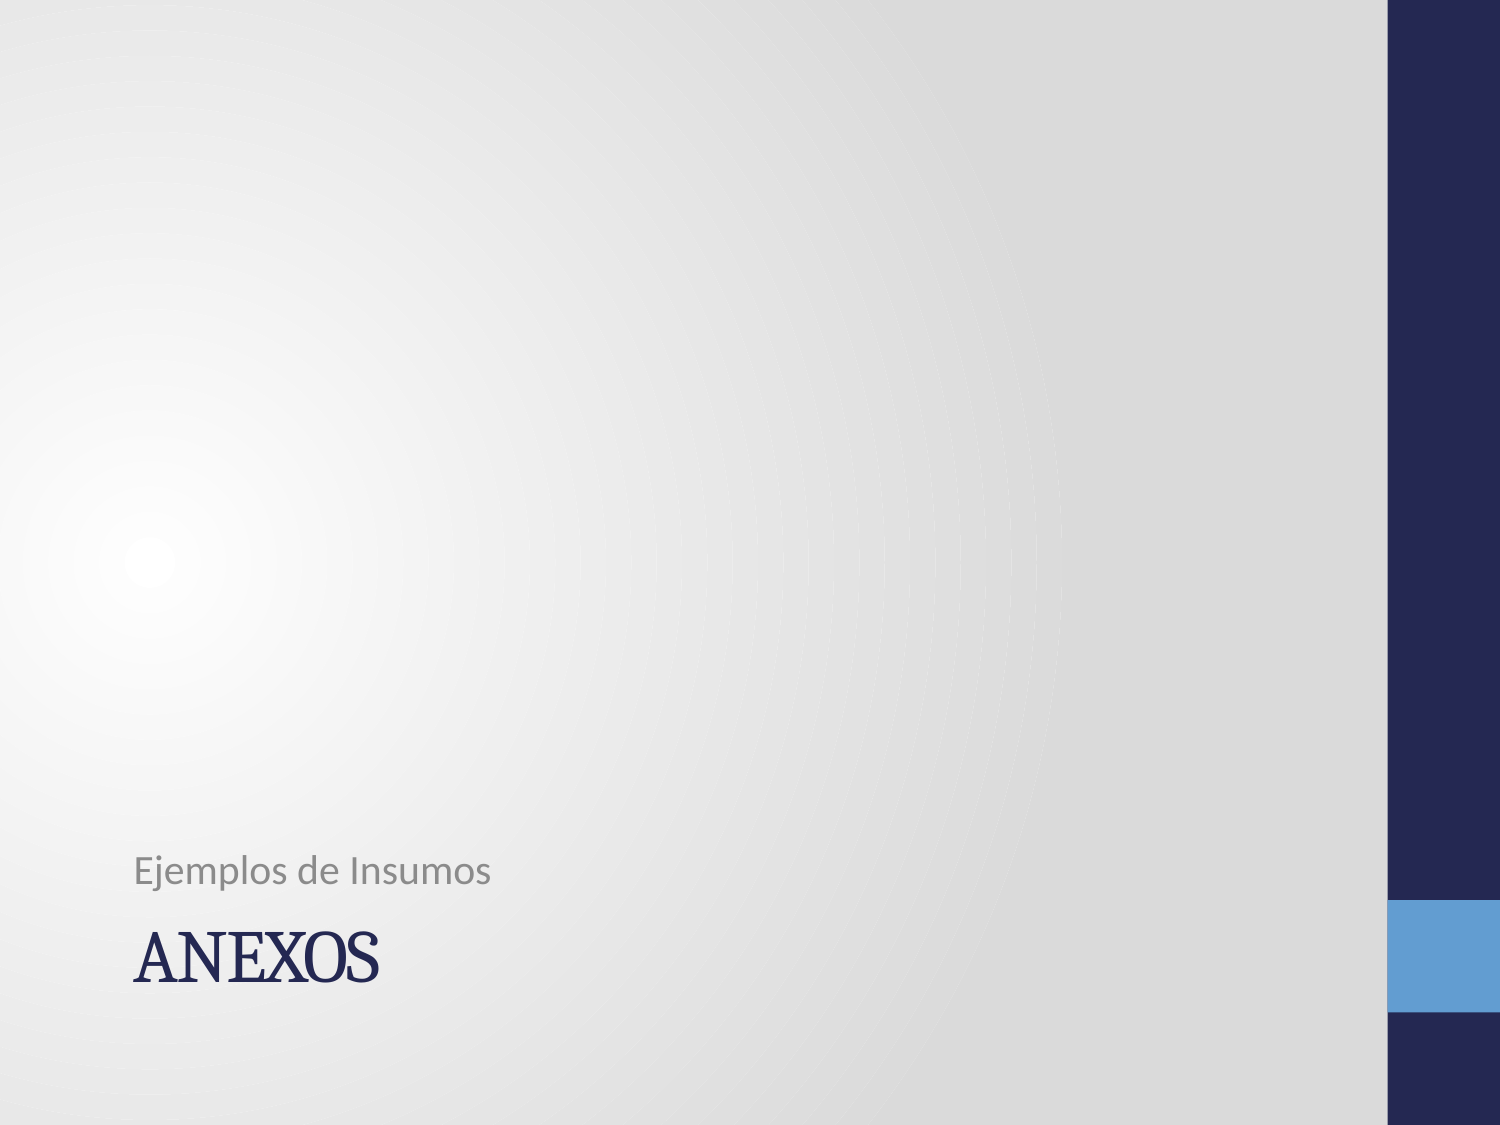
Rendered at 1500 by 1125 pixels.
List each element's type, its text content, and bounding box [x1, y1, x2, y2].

title Anexos [118, 900, 1375, 1092]
list Ejemplos de Insumos [118, 632, 1125, 900]
